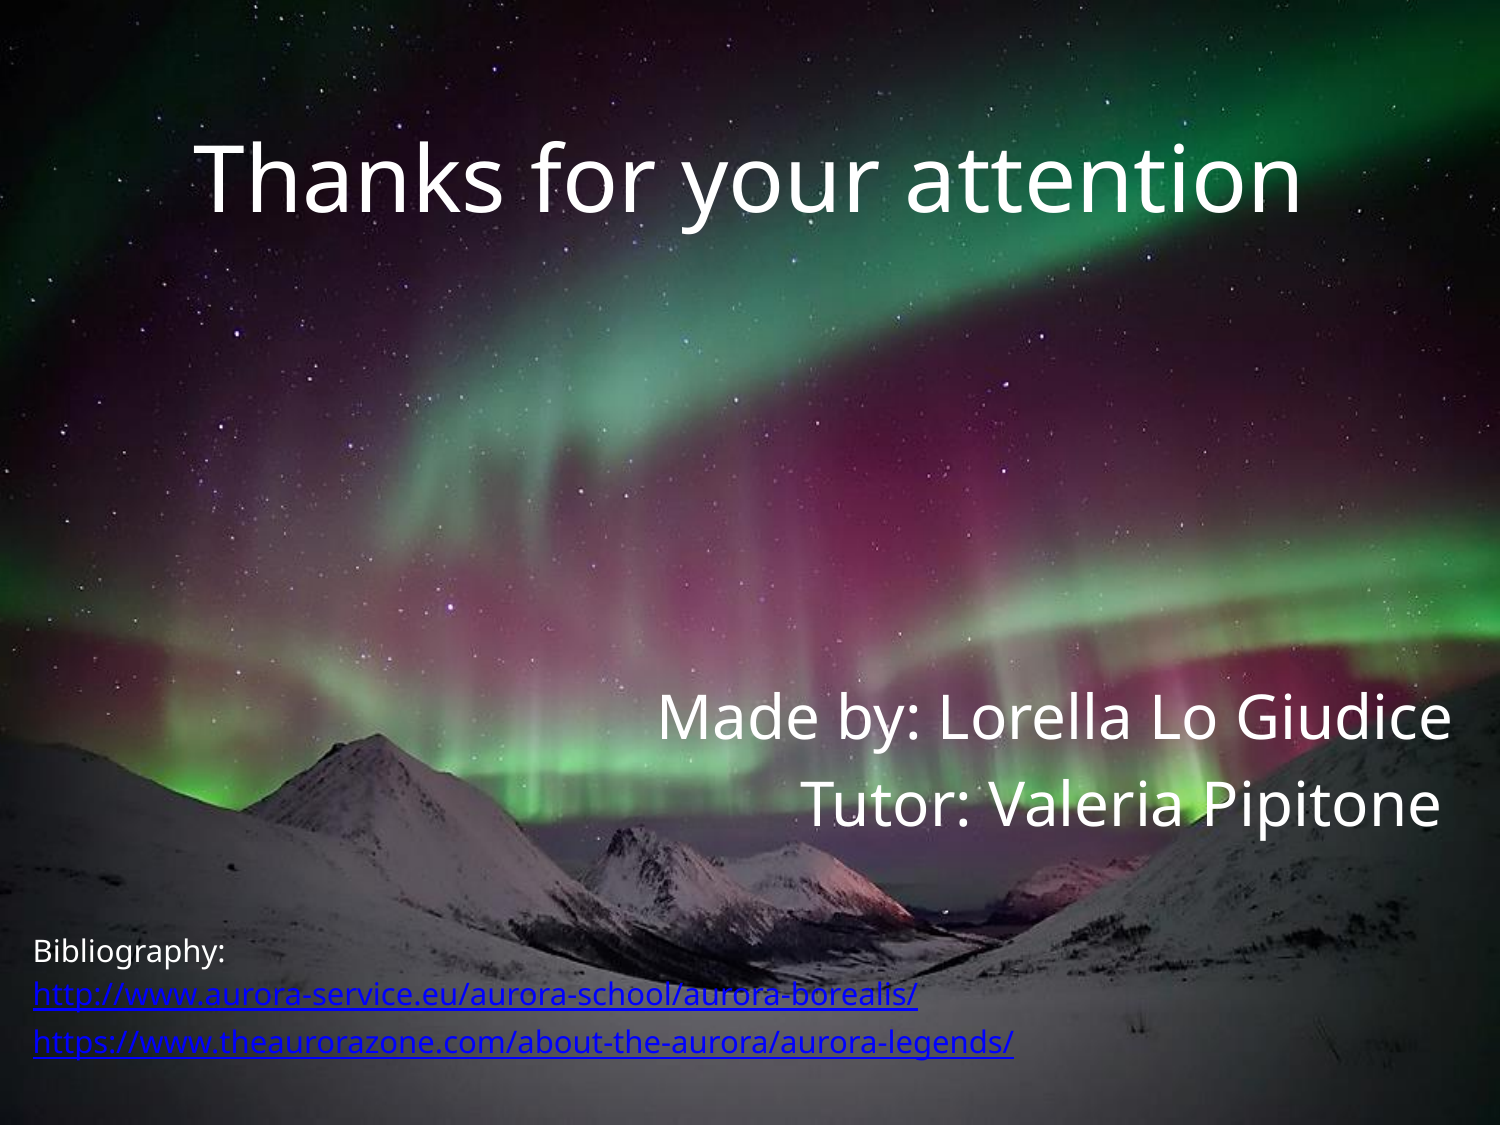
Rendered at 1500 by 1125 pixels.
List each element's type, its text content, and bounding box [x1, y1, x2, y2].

picture [0, 0, 1500, 1125]
list Thanks for your attention Made by: Lorella Lo Giudice Tutor: Valeria Pipitone Bibliography: http://www.aurora-service.eu/aurora-school/aurora-borealis/ https://www.theaurorazone.com/about-the-aurora/aurora-legends/ [17, 19, 1483, 1111]
